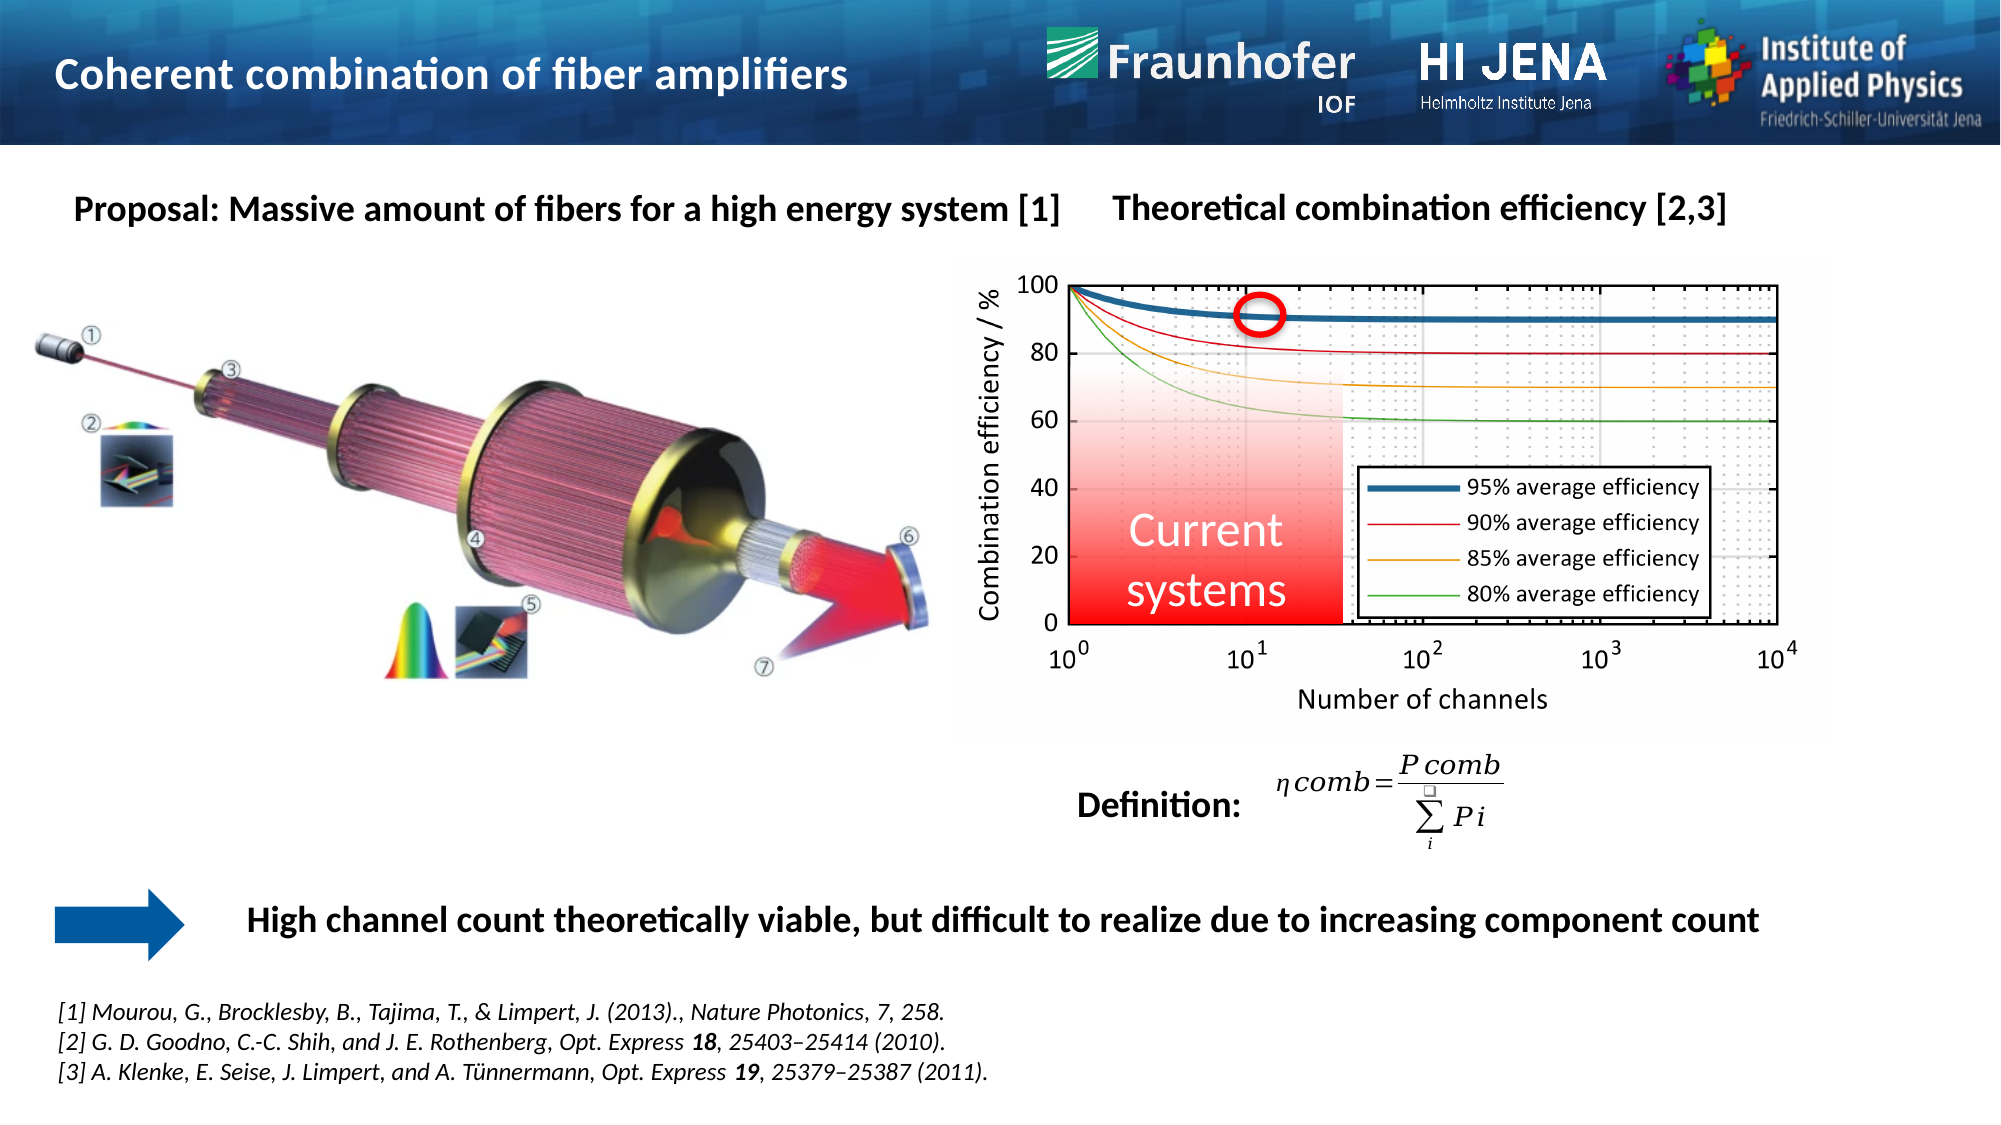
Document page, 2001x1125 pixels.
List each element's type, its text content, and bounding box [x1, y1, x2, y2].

text_box Definition: [1062, 773, 1257, 833]
picture [31, 322, 933, 684]
text_box Proposal: Massive amount of fibers for a high energy system [1] [59, 177, 1078, 237]
text_box [54, 888, 185, 962]
text_box [1] Mourou, G., Brocklesby, B., Tajima, T., & Limpert, J. (2013)., Nature Photonics, 7, 258. [2] G. D. Goodno, C.-C. Shih, and J. E. Rothenberg, Opt. Express 18, 25403–25414 (2010). [3] A. Klenke, E. Seise, J. Limpert, and A. Tünnermann, Opt. Express 19, 25379–25387 (2011). [43, 987, 1044, 1093]
text_box Theoretical combination efficiency [2,3] [1097, 176, 1744, 236]
picture [0, 0, 2001, 145]
text_box High channel count theoretically viable, but difficult to realize due to increasing component count [232, 888, 1981, 948]
picture [952, 258, 1828, 740]
title Coherent combination of fiber amplifiers [54, 16, 1367, 126]
